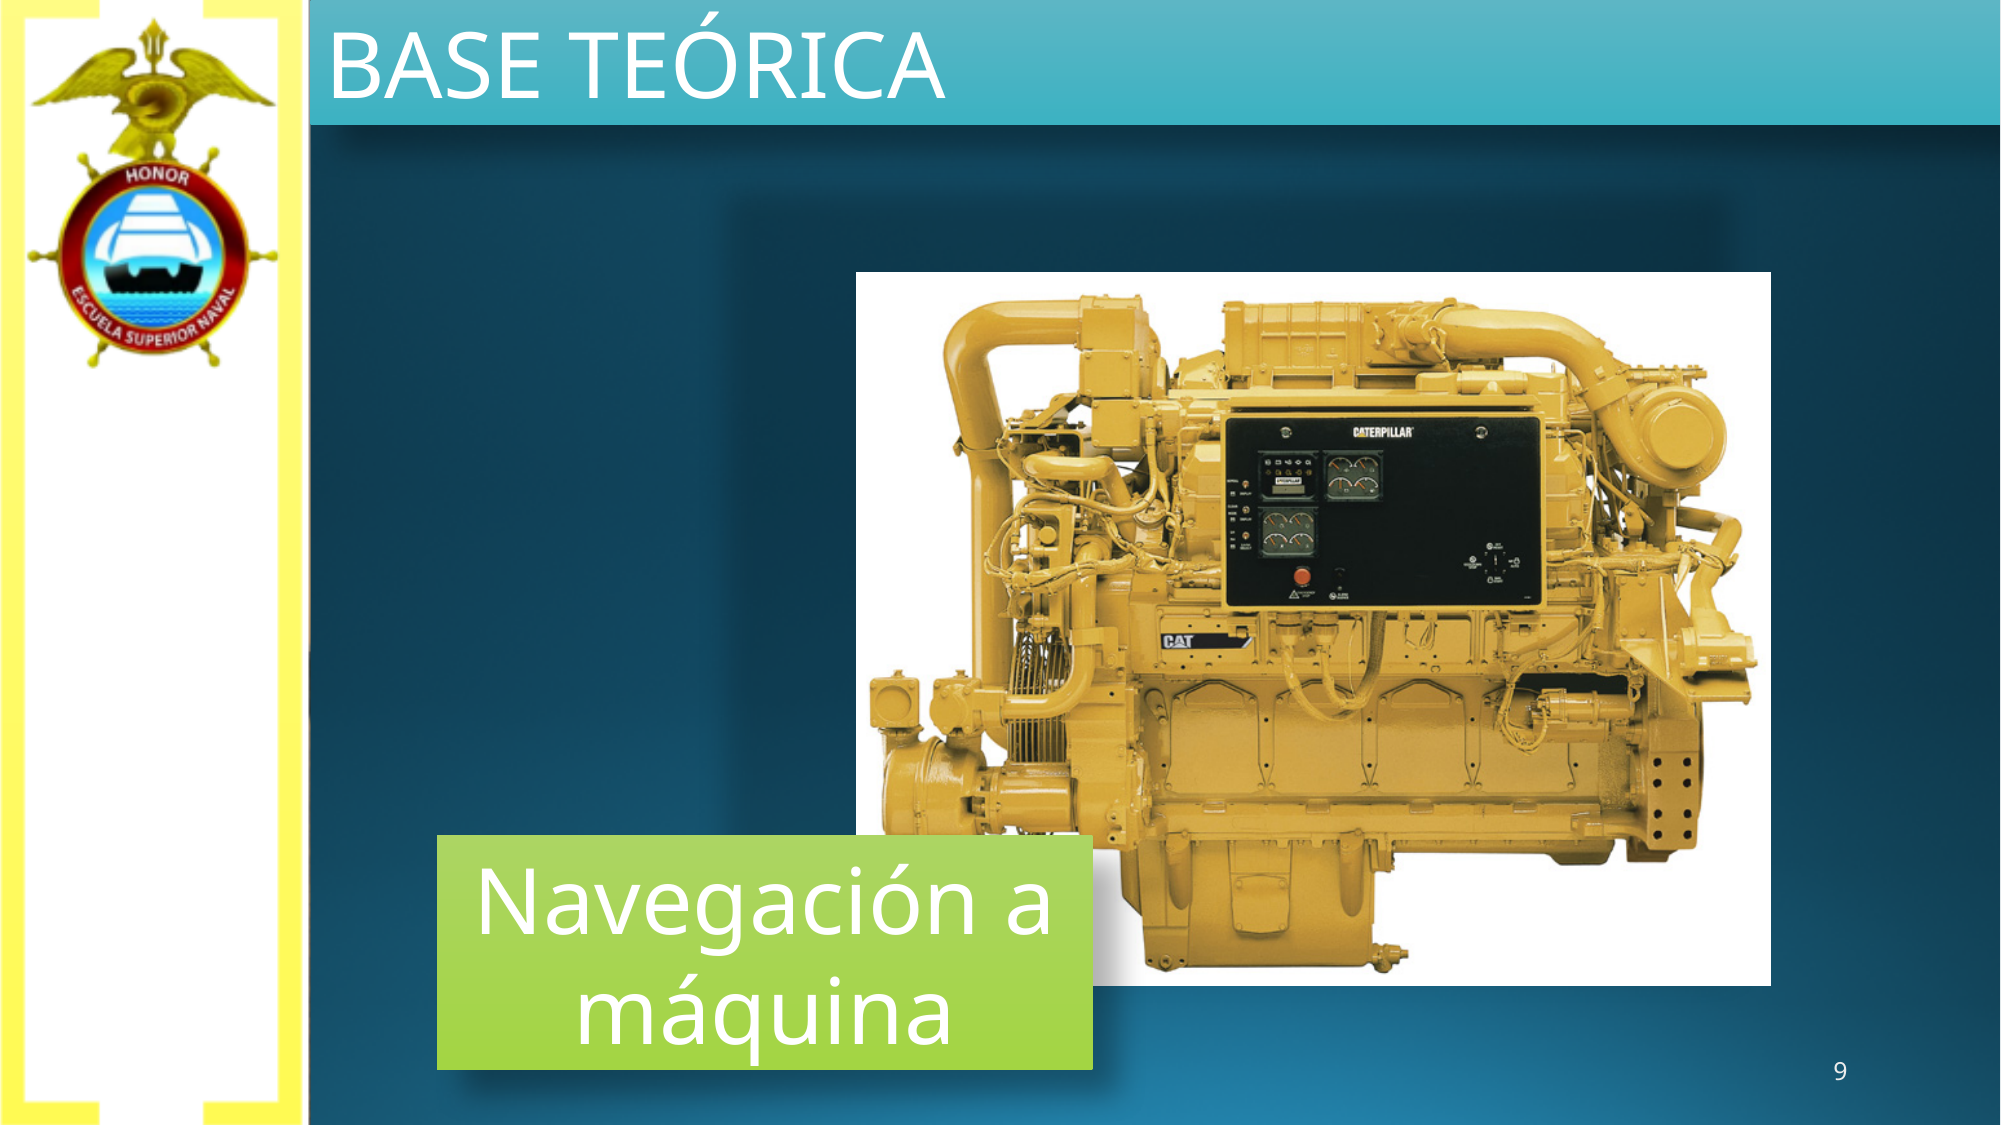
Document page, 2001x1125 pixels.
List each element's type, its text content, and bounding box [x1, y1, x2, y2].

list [856, 272, 1771, 986]
text_box Navegación a máquina [437, 835, 1093, 1070]
slide_number 9 [1412, 1042, 1863, 1103]
text_box BASE TEÓRICA [311, 0, 2000, 125]
picture [0, 0, 2001, 1125]
